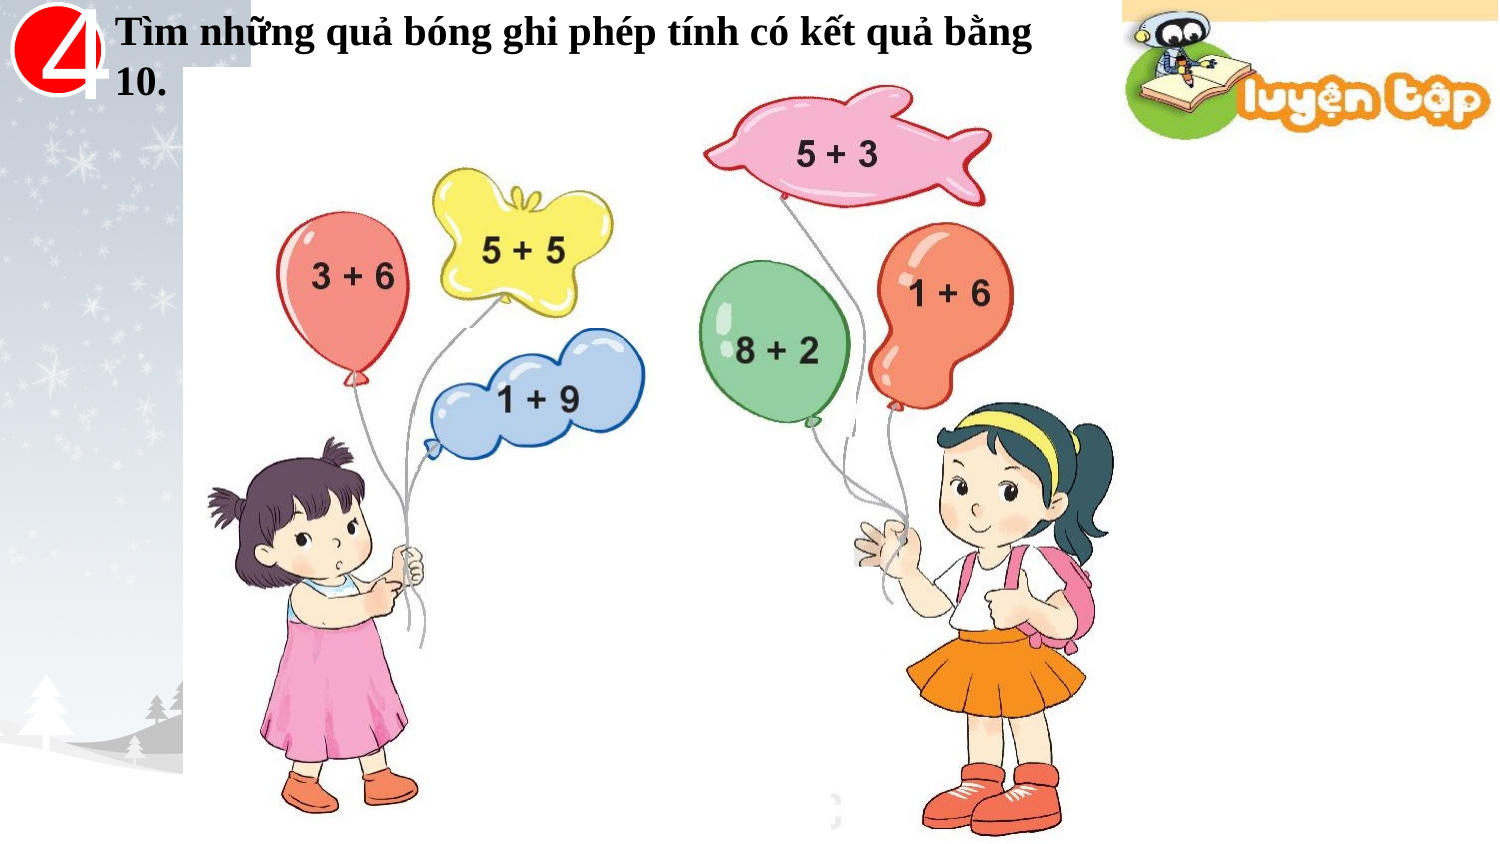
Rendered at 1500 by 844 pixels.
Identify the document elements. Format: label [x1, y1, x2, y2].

picture [0, 0, 1500, 844]
text_box [12, 0, 1109, 96]
